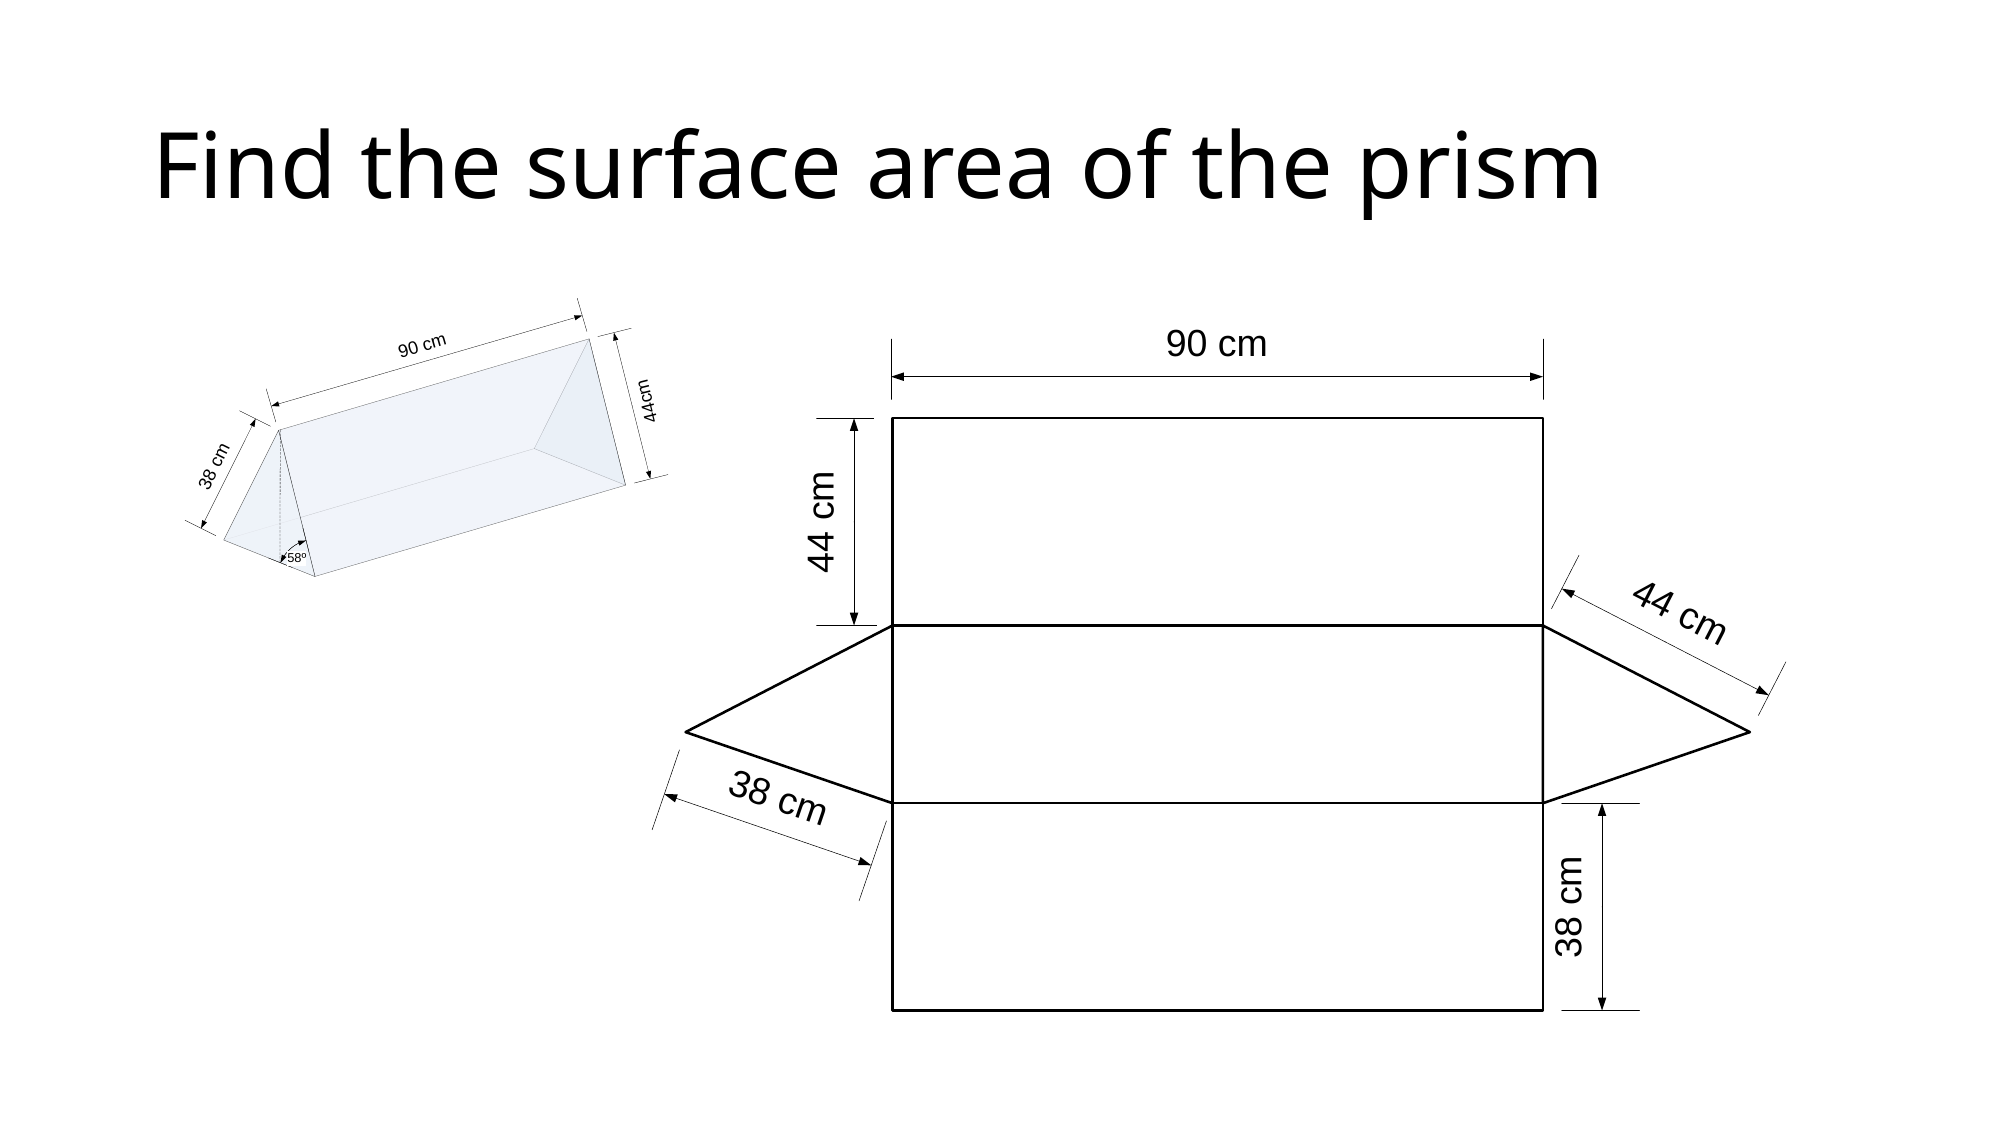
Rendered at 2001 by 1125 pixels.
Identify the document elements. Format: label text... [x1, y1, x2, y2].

title Find the surface area of the prism [137, 59, 1863, 278]
picture [183, 296, 1789, 1015]
